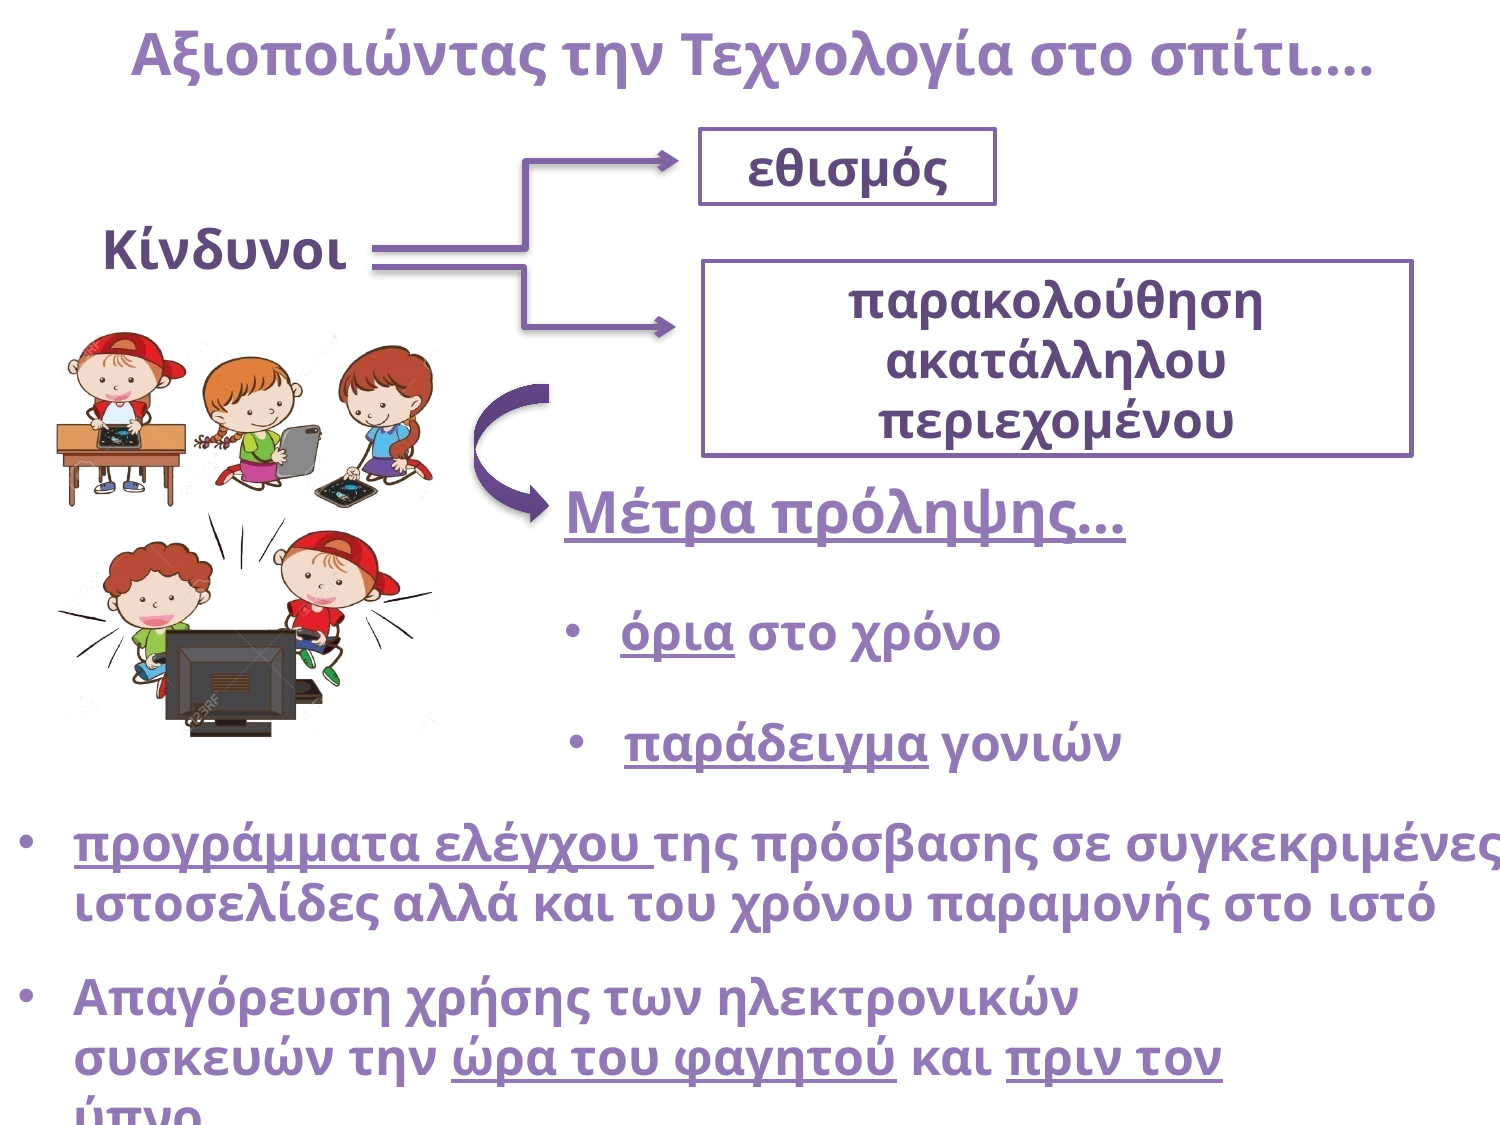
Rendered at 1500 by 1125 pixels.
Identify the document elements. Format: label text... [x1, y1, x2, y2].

text_box Απαγόρευση χρήσης των ηλεκτρονικών συσκευών την ώρα του φαγητού και πριν τον ύπνο [2, 957, 1365, 1125]
text_box όρια στο χρόνο [549, 593, 1032, 668]
picture [49, 324, 439, 744]
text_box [371, 266, 677, 328]
text_box παράδειγμα γονιών [552, 704, 1424, 780]
text_box παρακολούθηση ακατάλληλου περιεχομένου [701, 259, 1414, 458]
text_box εθισμός [698, 127, 997, 206]
text_box Αξιοποιώντας την Τεχνολογία στο σπίτι…. [0, 9, 1500, 95]
text_box Κίνδυνοι [76, 208, 372, 288]
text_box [371, 160, 680, 249]
text_box προγράμματα ελέγχου της πρόσβασης σε συγκεκριμένες ιστοσελίδες αλλά και του χρόνου παραμονής στο ιστό [2, 804, 1500, 940]
text_box [473, 383, 550, 523]
text_box Μέτρα πρόληψης… [549, 468, 1270, 553]
